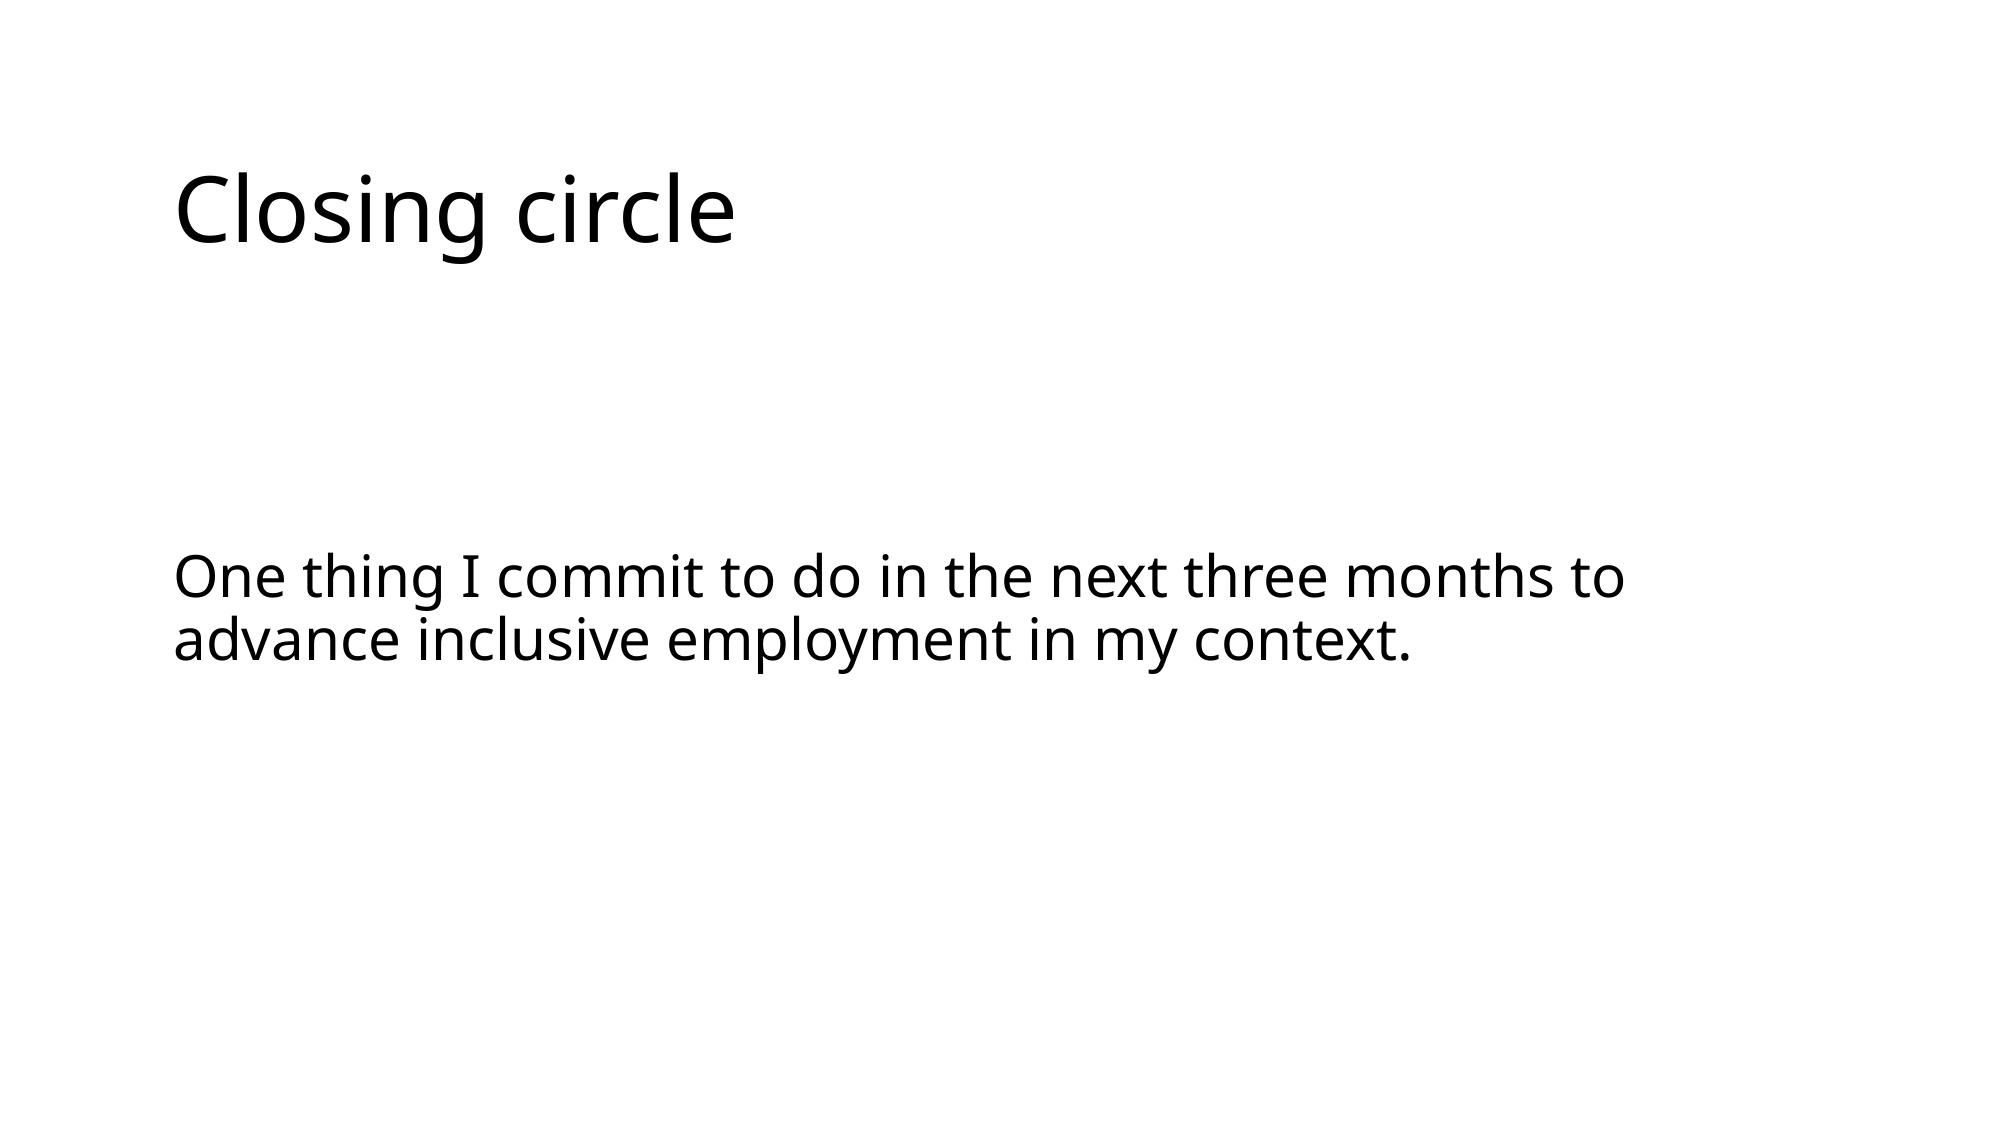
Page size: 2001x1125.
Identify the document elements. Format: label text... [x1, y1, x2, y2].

title Closing circle [158, 156, 1861, 321]
list One thing I commit to do in the next three months to advance inclusive employment in my context. [158, 321, 1861, 1056]
